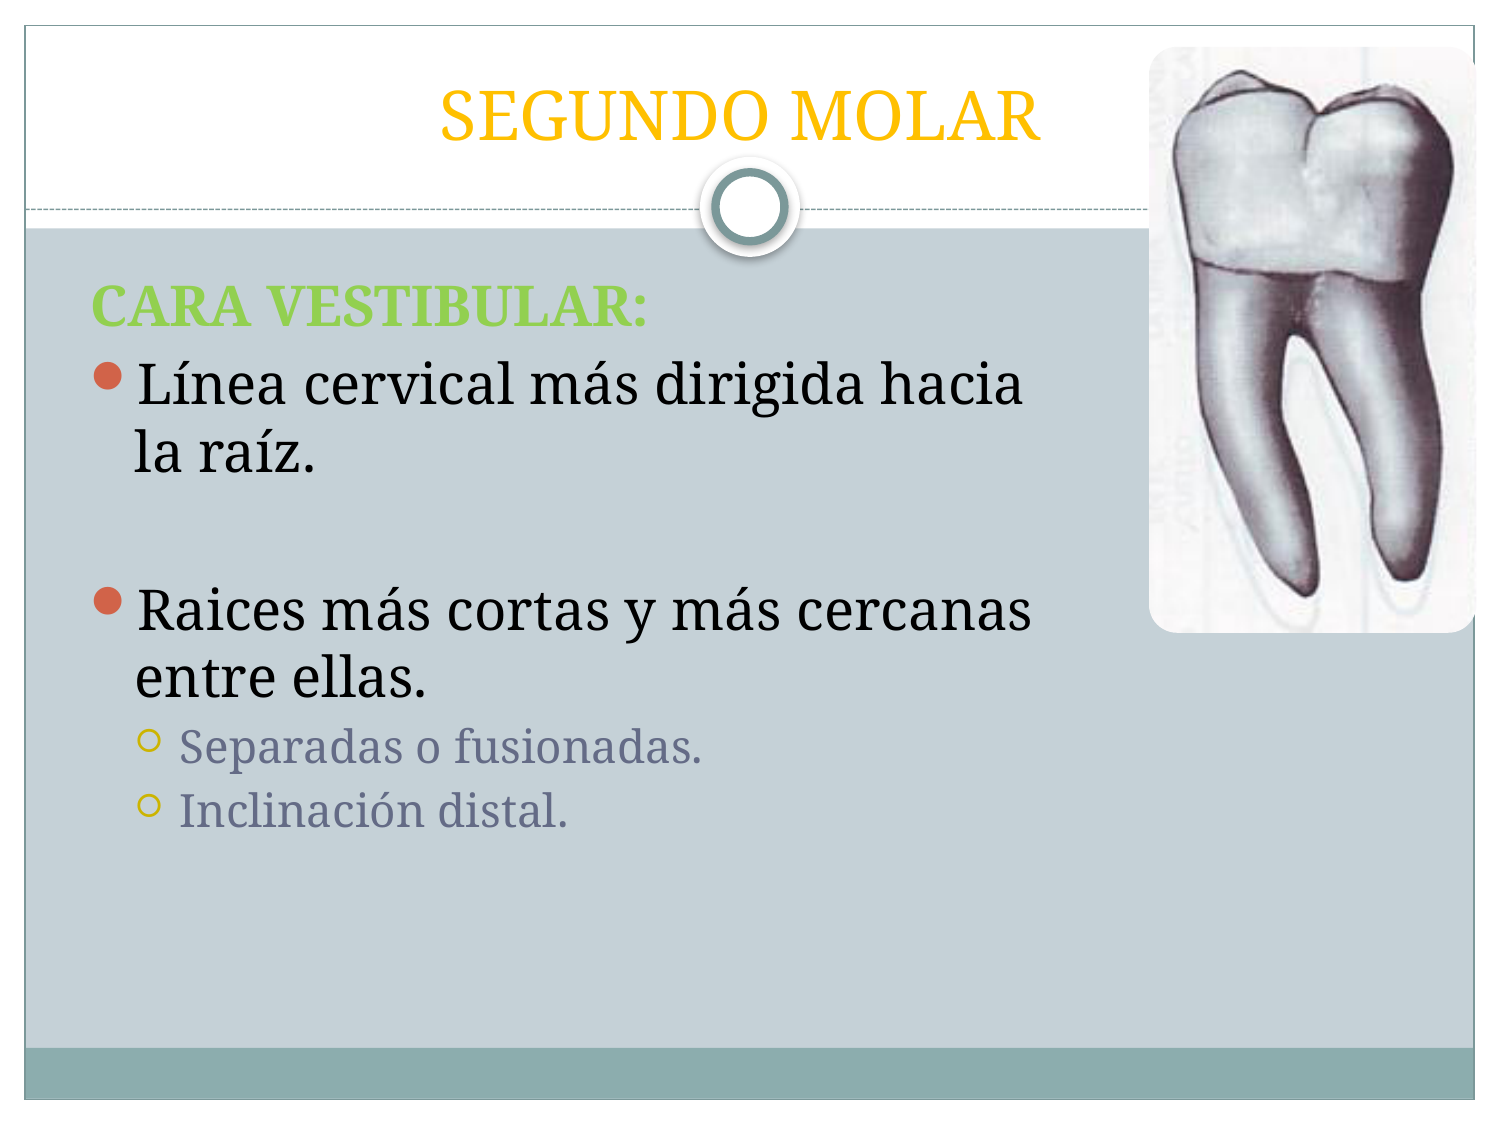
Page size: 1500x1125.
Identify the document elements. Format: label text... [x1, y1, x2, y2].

list CARA VESTIBULAR: Línea cervical más dirigida hacia la raíz. Raices más cortas y más cercanas entre ellas. Separadas o fusionadas. Inclinación distal. [75, 262, 1102, 1020]
title SEGUNDO MOLAR [49, 37, 1450, 162]
picture [1148, 46, 1477, 633]
